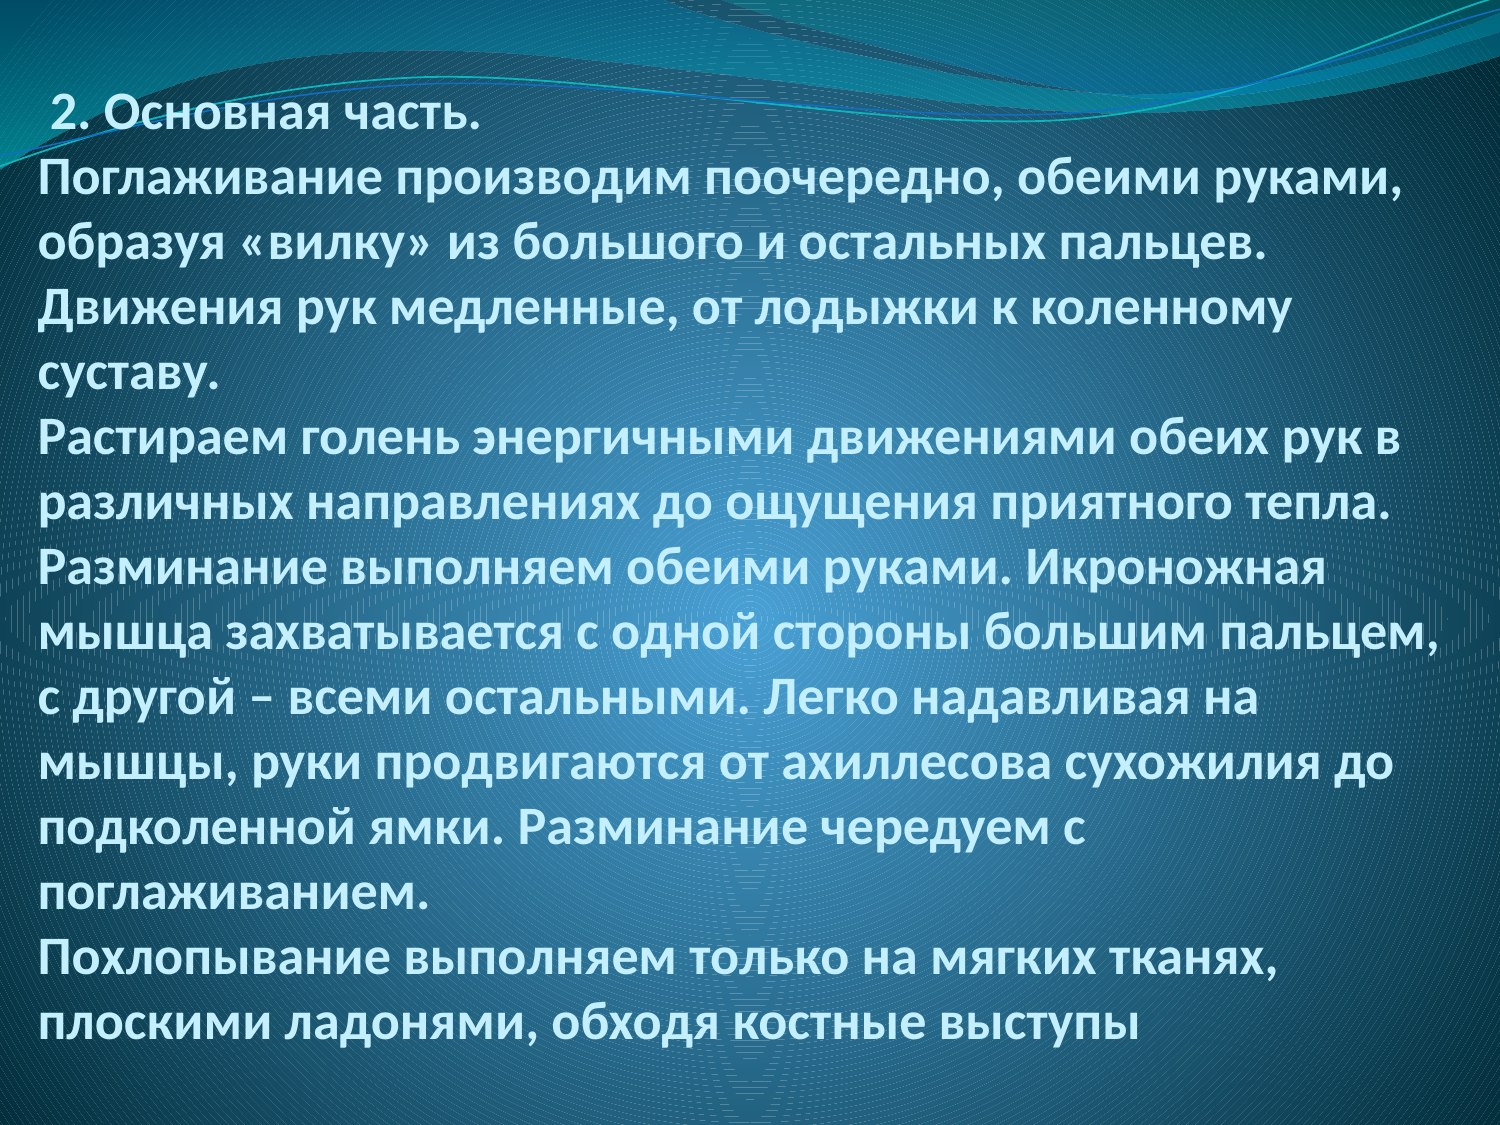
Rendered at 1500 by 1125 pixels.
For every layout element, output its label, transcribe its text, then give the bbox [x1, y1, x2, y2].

title 2. Основная часть. Поглаживание производим поочередно, обеими руками, образуя «вилку» из большого и остальных пальцев. Движения рук медленные, от лодыжки к коленному суставу. Растираем голень энергичными движениями обеих рук в различных направлениях до ощущения приятного тепла. Разминание выполняем обеими руками. Икроножная мышца захватывается с одной стороны большим пальцем, с другой – всеми остальными. Легко надавливая на мышцы, руки продвигаются от ахиллесова сухожилия до подколенной ямки. Разминание чередуем с поглаживанием. Похлопывание выполняем только на мягких тканях, плоскими ладонями, обходя костные выступы [37, 75, 1475, 1050]
